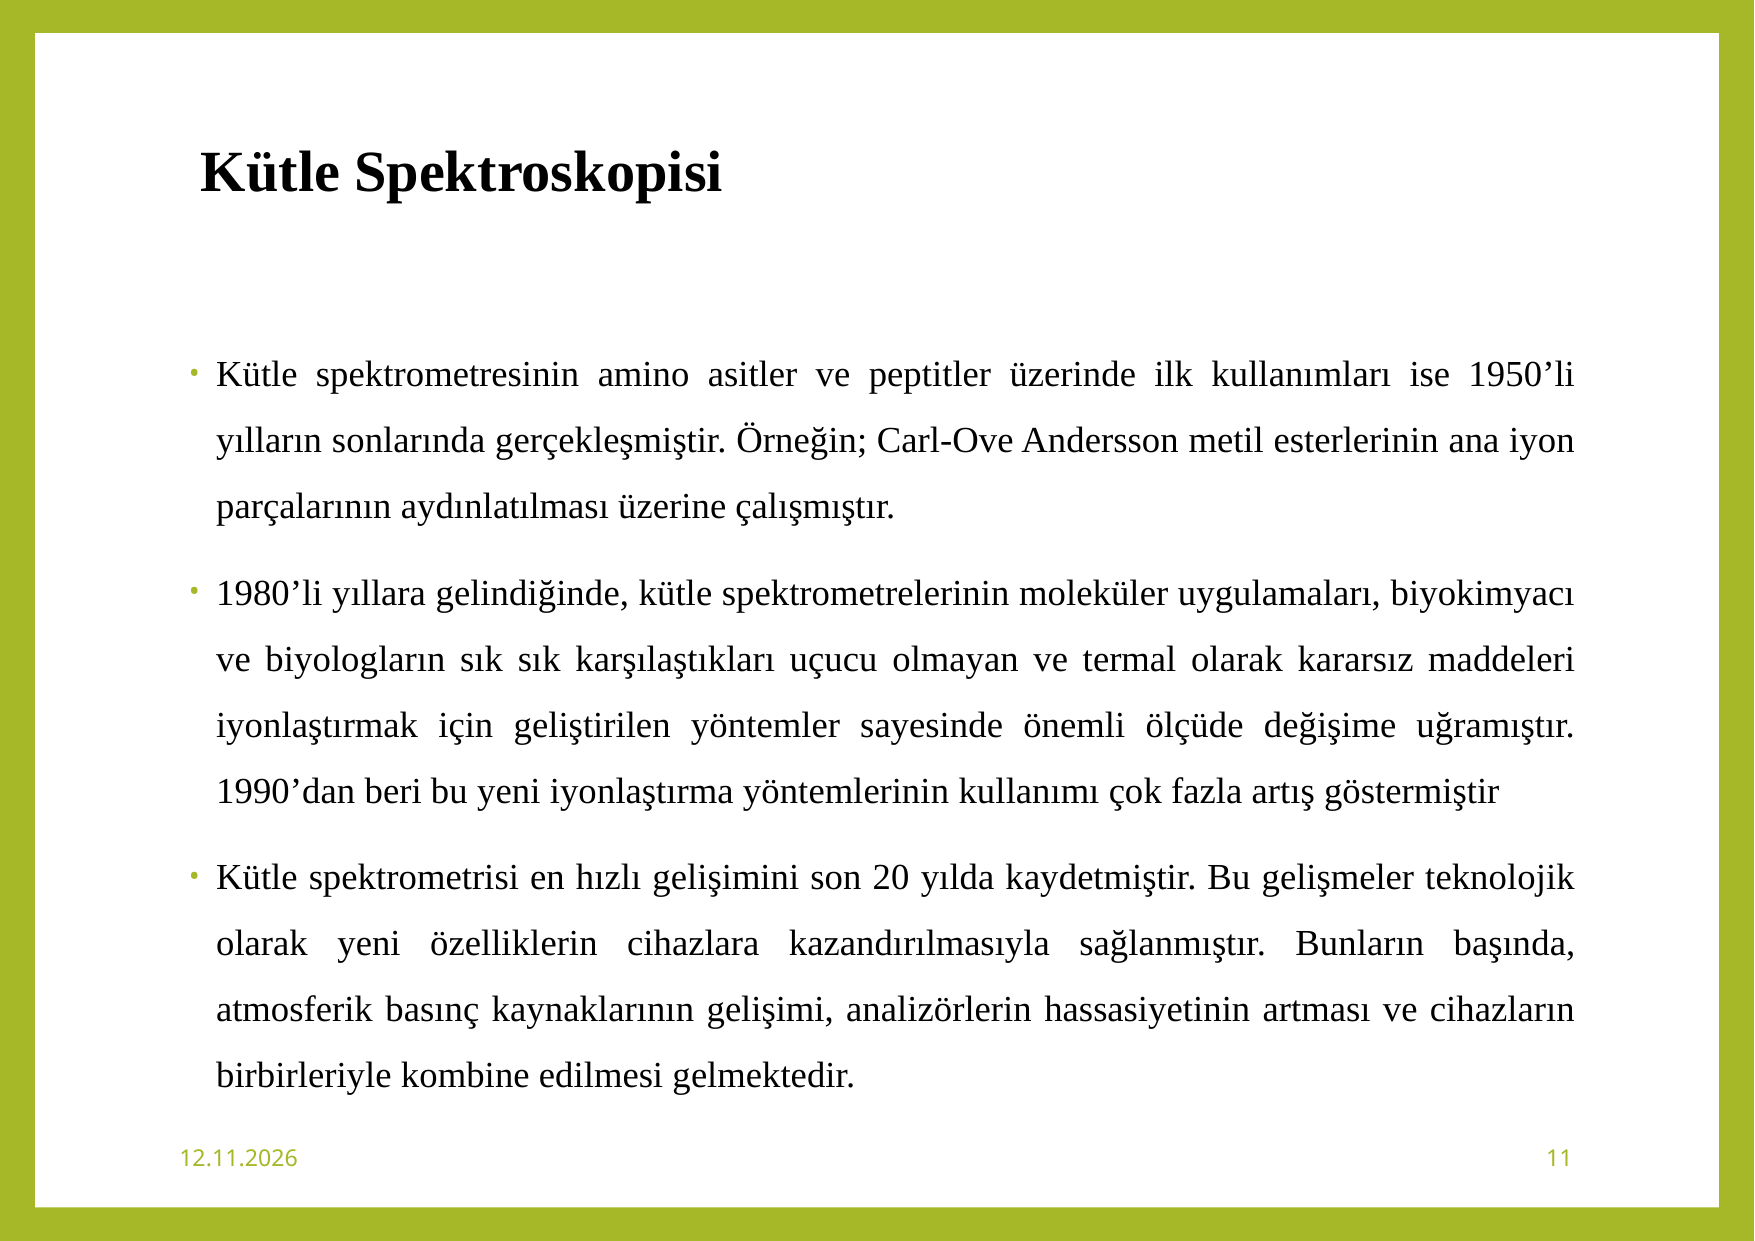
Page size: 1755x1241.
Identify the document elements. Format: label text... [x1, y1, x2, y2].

slide_number 11 [1342, 1125, 1588, 1192]
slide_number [164, 1125, 500, 1192]
text_box Kütle Spektroskopisi [198, 131, 833, 204]
list Kütle spektrometresinin amino asitler ve peptitler üzerinde ilk kullanımları ise 1950’li yılların sonlarında gerçekleşmiştir. Örneğin; Carl-Ove Andersson metil esterlerinin ana iyon parçalarının aydınlatılması üzerine çalışmıştır. 1980’li yıllara gelindiğinde, kütle spektrometrelerinin moleküler uygulamaları, biyokimyacı ve biyologların sık sık karşılaştıkları uçucu olmayan ve termal olarak kararsız maddeleri iyonlaştırmak için geliştirilen yöntemler sayesinde önemli ölçüde değişime uğramıştır. 1990’dan beri bu yeni iyonlaştırma yöntemlerinin kullanımı çok fazla artış göstermiştir Kütle spektrometrisi en hızlı gelişimini son 20 yılda kaydetmiştir. Bu gelişmeler teknolojik olarak yeni özelliklerin cihazlara kazandırılmasıyla sağlanmıştır. Bunların başında, atmosferik basınç kaynaklarının gelişimi, analizörlerin hassasiyetinin artması ve cihazların birbirleriyle kombine edilmesi gelmektedir. [171, 320, 1593, 1126]
